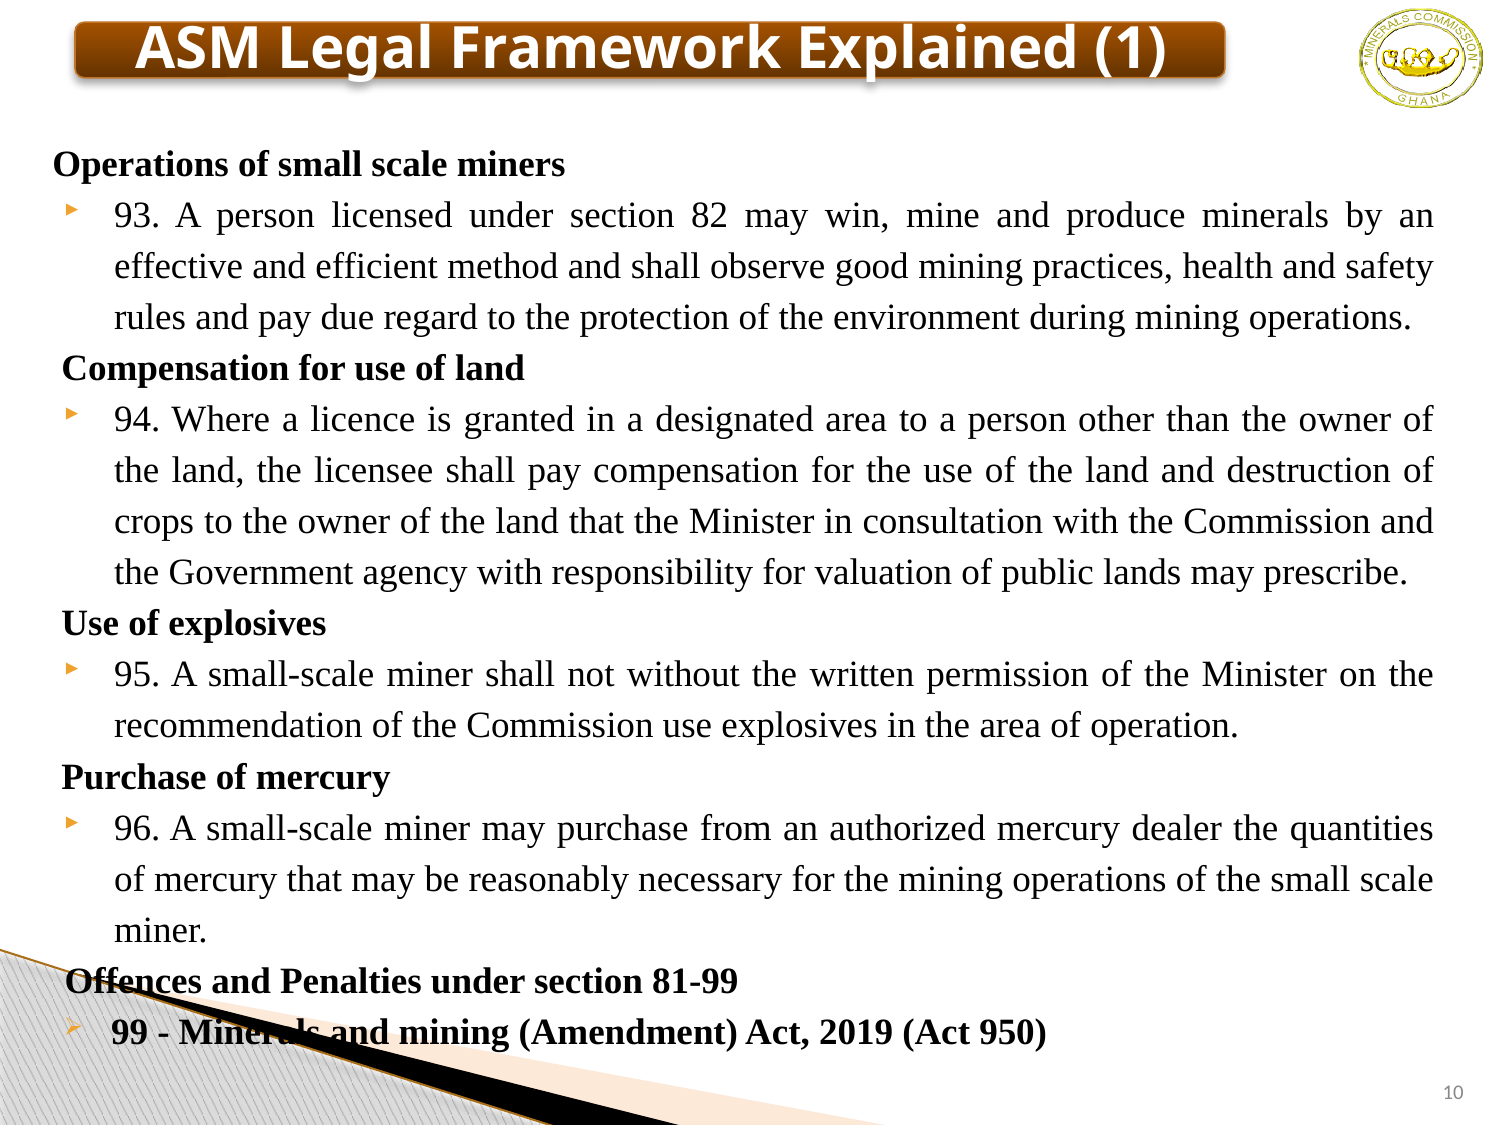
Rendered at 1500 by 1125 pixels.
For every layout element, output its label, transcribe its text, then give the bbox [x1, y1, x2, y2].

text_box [74, 0, 1226, 101]
slide_number 10 [1418, 1051, 1479, 1112]
picture [1346, 0, 1497, 126]
list Operations of small scale miners 93. A person licensed under section 82 may win, mine and produce minerals by an effective and efficient method and shall observe good mining practices, health and safety rules and pay due regard to the protection of the environment during mining operations. Compensation for use of land 94. Where a licence is granted in a designated area to a person other than the owner of the land, the licensee shall pay compensation for the use of the land and destruction of crops to the owner of the land that the Minister in consultation with the Commission and the Government agency with responsibility for valuation of public lands may prescribe. Use of explosives 95. A small-scale miner shall not without the written permission of the Minister on the recommendation of the Commission use explosives in the area of operation. Purchase of mercury 96. A small-scale miner may purchase from an authorized mercury dealer the quantities of mercury that may be reasonably necessary for the mining operations of the small scale miner. Offences and Penalties under section 81-99 99 - Minerals and mining (Amendment) Act, 2019 (Act 950) [37, 125, 1450, 1100]
